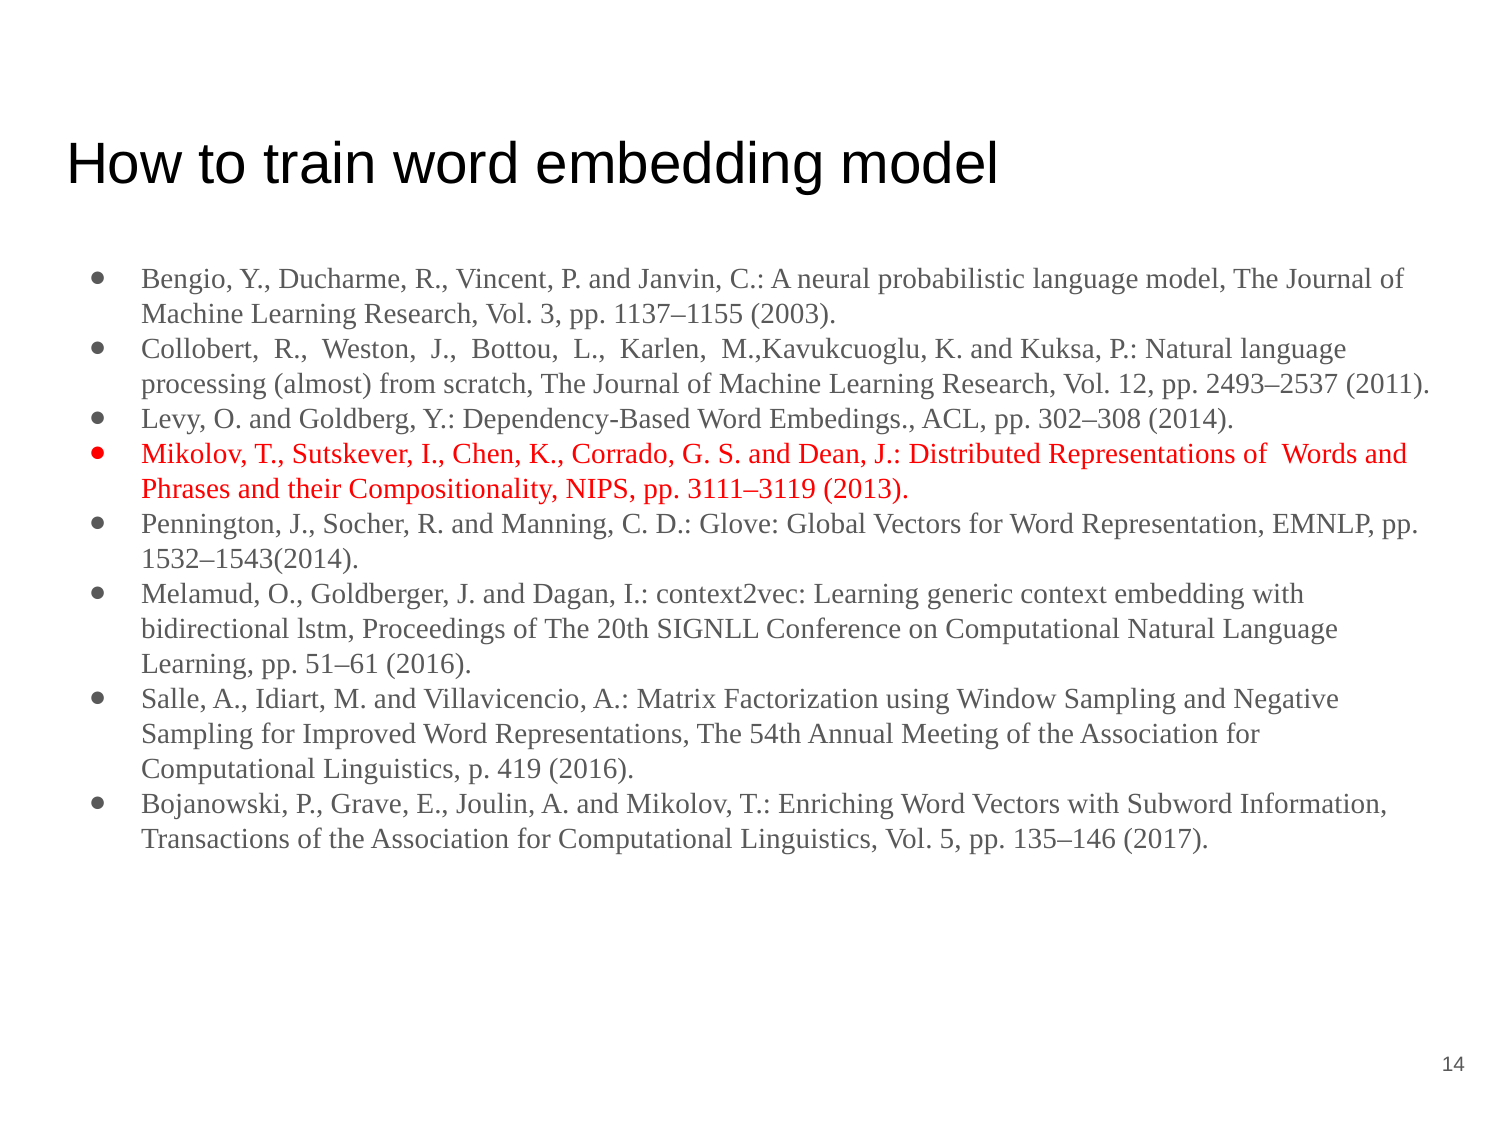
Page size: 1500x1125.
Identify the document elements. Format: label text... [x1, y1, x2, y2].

title How to train word embedding model [51, 97, 1449, 223]
slide_number 14 [1389, 1019, 1480, 1106]
list Bengio, Y., Ducharme, R., Vincent, P. and Janvin, C.: A neural probabilistic language model, The Journal of Machine Learning Research, Vol. 3, pp. 1137–1155 (2003). Collobert, R., Weston, J., Bottou, L., Karlen, M.,Kavukcuoglu, K. and Kuksa, P.: Natural language processing (almost) from scratch, The Journal of Machine Learning Research, Vol. 12, pp. 2493–2537 (2011). Levy, O. and Goldberg, Y.: Dependency-Based Word Embedings., ACL, pp. 302–308 (2014). Mikolov, T., Sutskever, I., Chen, K., Corrado, G. S. and Dean, J.: Distributed Representations of Words and Phrases and their Compositionality, NIPS, pp. 3111–3119 (2013). Pennington, J., Socher, R. and Manning, C. D.: Glove: Global Vectors for Word Representation, EMNLP, pp. 1532–1543(2014). Melamud, O., Goldberger, J. and Dagan, I.: context2vec: Learning generic context embedding with bidirectional lstm, Proceedings of The 20th SIGNLL Conference on Computational Natural Language Learning, pp. 51–61 (2016). Salle, A., Idiart, M. and Villavicencio, A.: Matrix Factorization using Window Sampling and Negative Sampling for Improved Word Representations, The 54th Annual Meeting of the Association for Computational Linguistics, p. 419 (2016). Bojanowski, P., Grave, E., Joulin, A. and Mikolov, T.: Enriching Word Vectors with Subword Information, Transactions of the Association for Computational Linguistics, Vol. 5, pp. 135–146 (2017). [51, 252, 1449, 1000]
